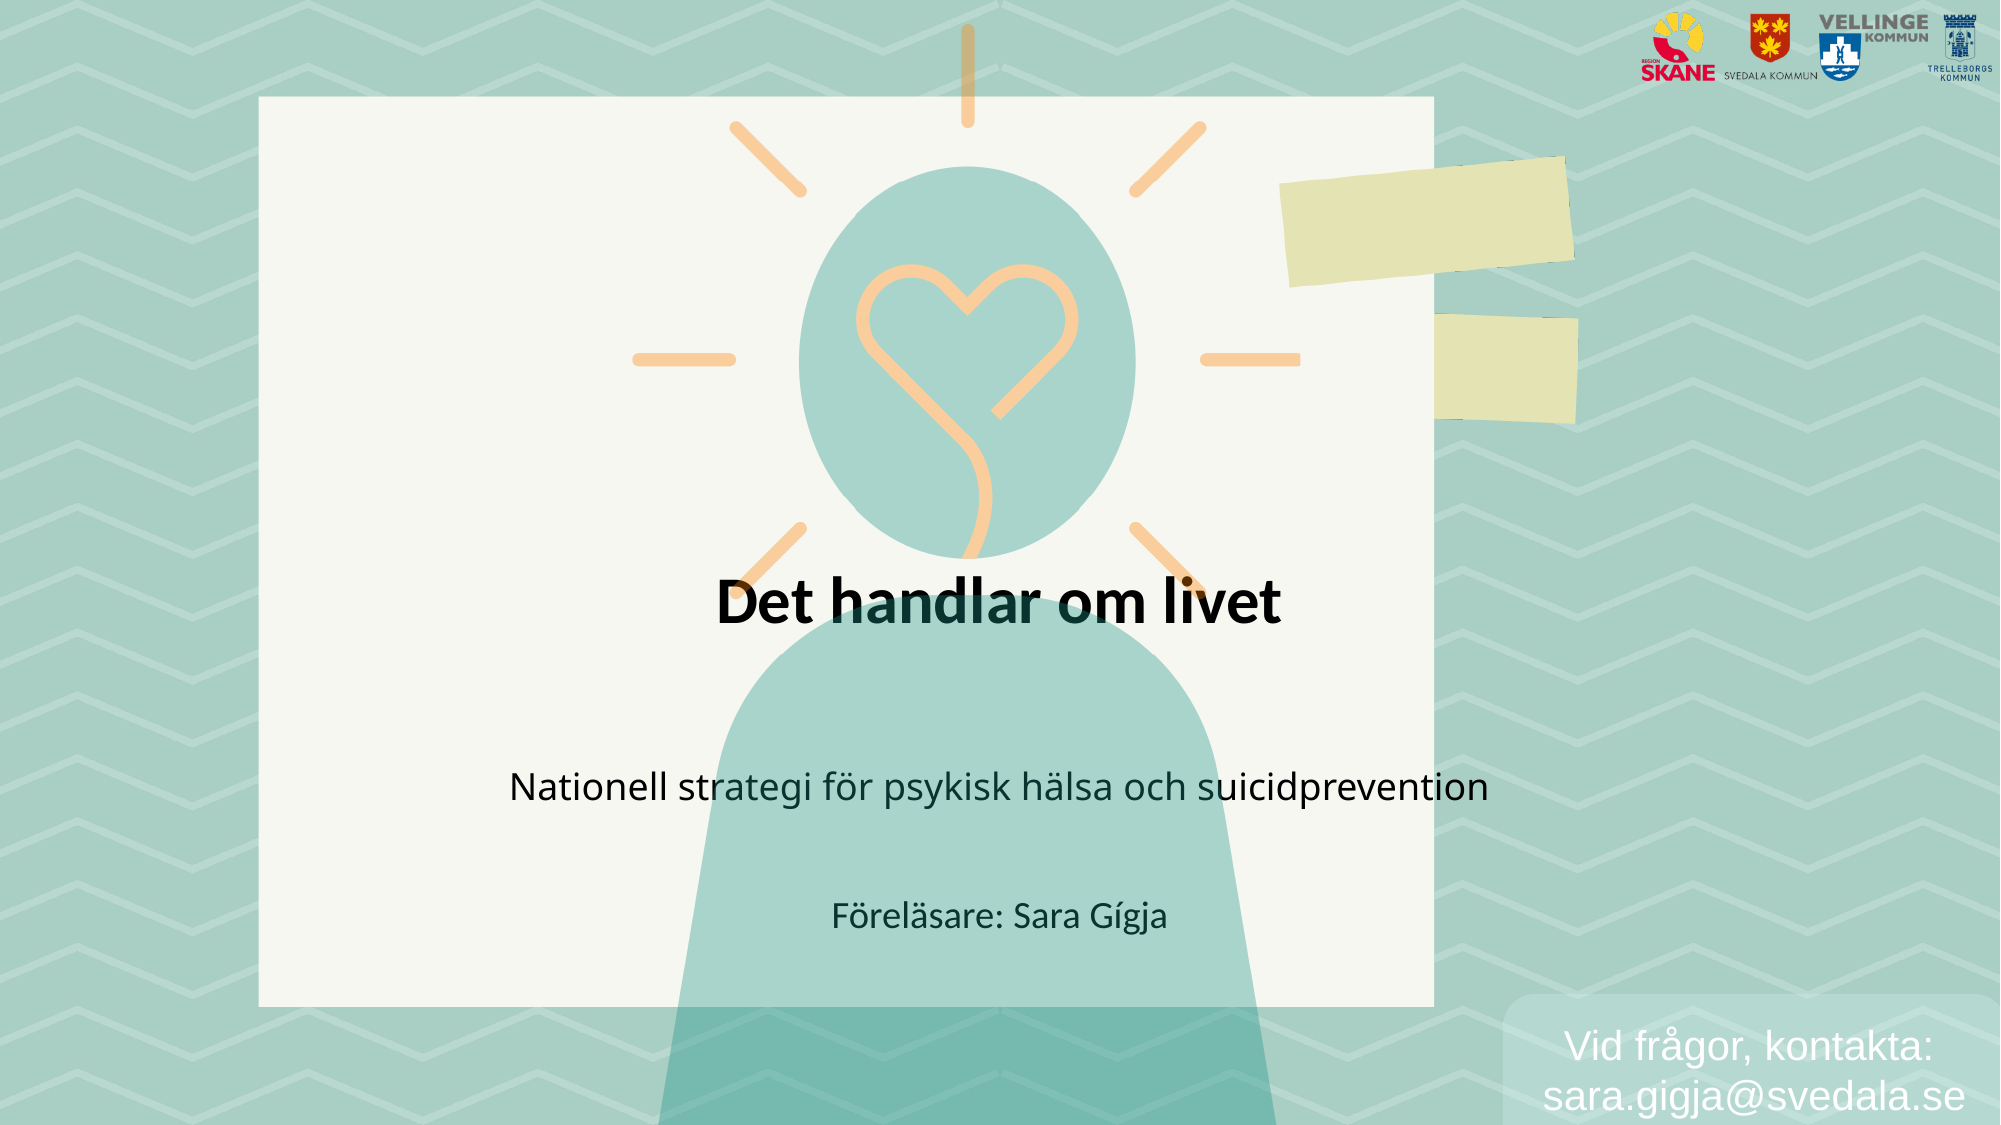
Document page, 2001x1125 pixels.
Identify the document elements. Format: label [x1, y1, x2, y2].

text_box [444, 556, 626, 804]
text_box [0, 0, 2000, 1125]
picture [1634, 0, 1993, 97]
text_box [1305, 556, 1556, 804]
picture [632, 24, 1301, 1125]
